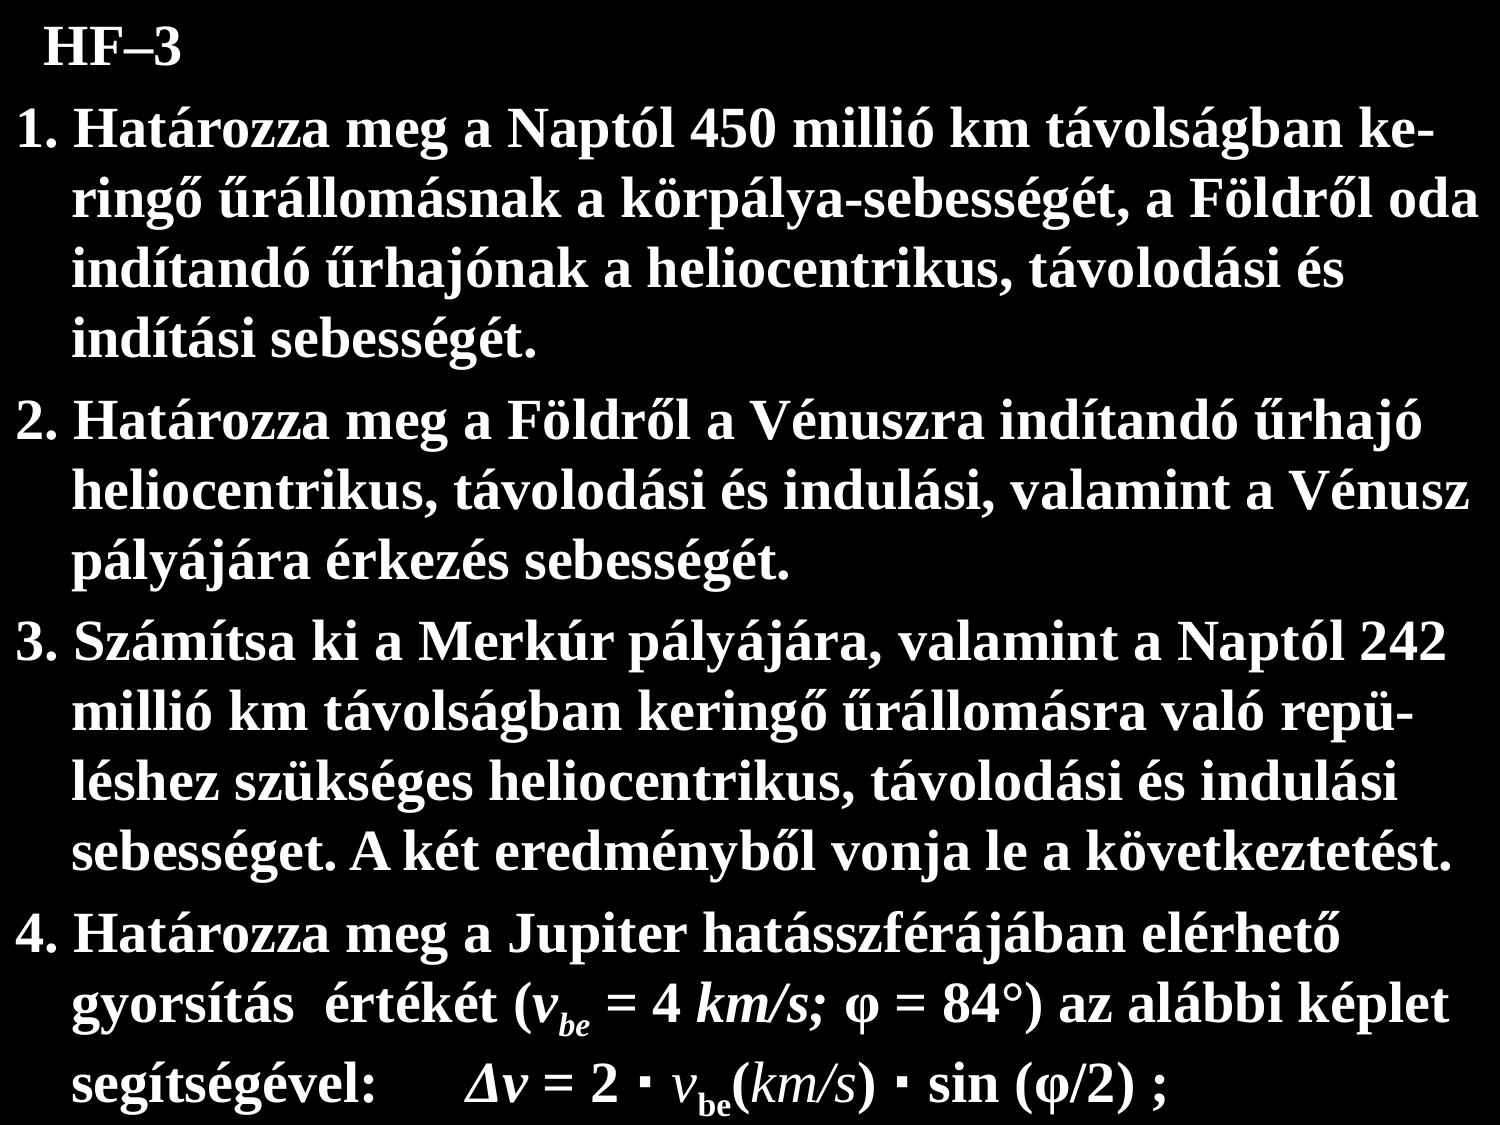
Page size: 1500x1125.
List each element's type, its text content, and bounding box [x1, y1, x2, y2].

list HF–3 1. Határozza meg a Naptól 450 millió km távolságban ke-ringő űrállomásnak a körpálya-sebességét, a Földről oda indítandó űrhajónak a heliocentrikus, távolodási és indítási sebességét. 2. Határozza meg a Földről a Vénuszra indítandó űrhajó heliocentrikus, távolodási és indulási, valamint a Vénusz pályájára érkezés sebességét. 3. Számítsa ki a Merkúr pályájára, valamint a Naptól 242 millió km távolságban keringő űrállomásra való repü-léshez szükséges heliocentrikus, távolodási és indulási sebességet. A két eredményből vonja le a következtetést. 4. Határozza meg a Jupiter hatásszférájában elérhető gyorsítás értékét (vbe = 4 km/s; φ = 84°) az alábbi képlet segítségével: Δv = 2 ∙ vbe(km/s) ∙ sin (φ/2) ; [0, 0, 1500, 1125]
